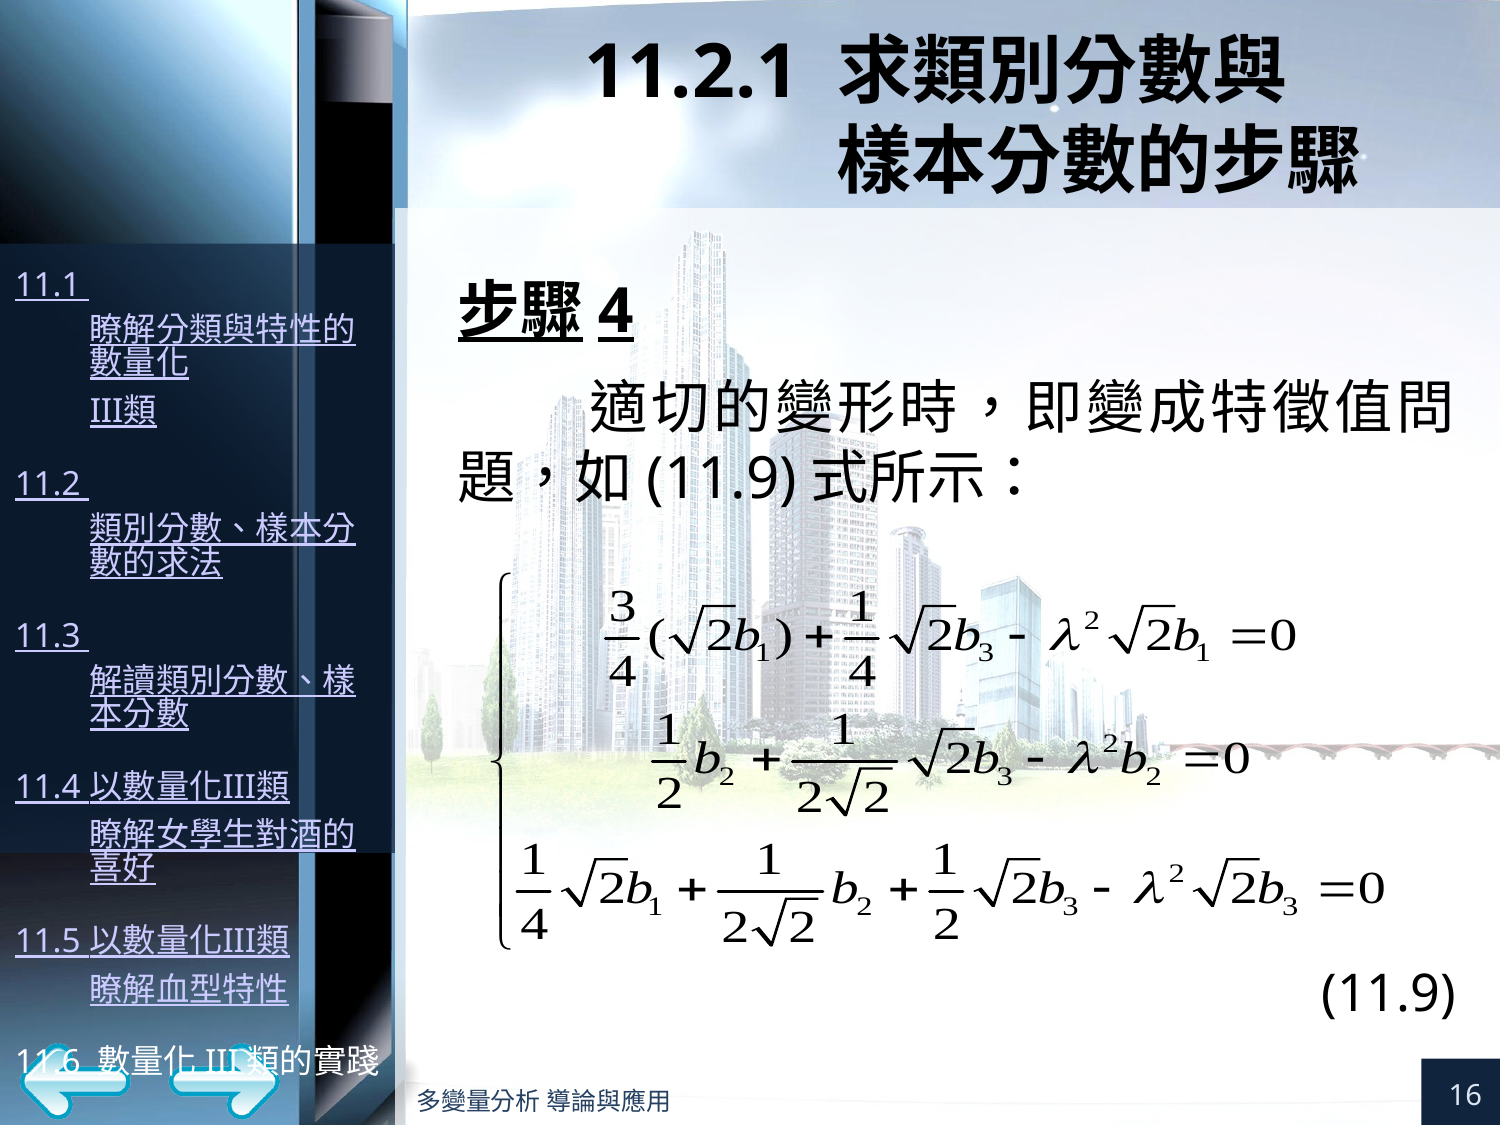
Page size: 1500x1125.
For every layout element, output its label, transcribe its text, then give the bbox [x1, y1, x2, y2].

picture [127, 861, 133, 871]
list 步驟4 適切的變形時，即變成特徵值問題，如(11.9)式所示： [442, 262, 1471, 1005]
footer 多變量分析 導論與應用 [400, 1069, 800, 1125]
slide_number 16 [1410, 1062, 1498, 1125]
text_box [477, 562, 1397, 961]
title 11.2.1 求類別分數與 樣本分數的步驟 [407, 19, 1465, 207]
picture [0, 0, 1500, 243]
picture [0, 853, 395, 1125]
text_box (11.9) [1306, 952, 1471, 1030]
